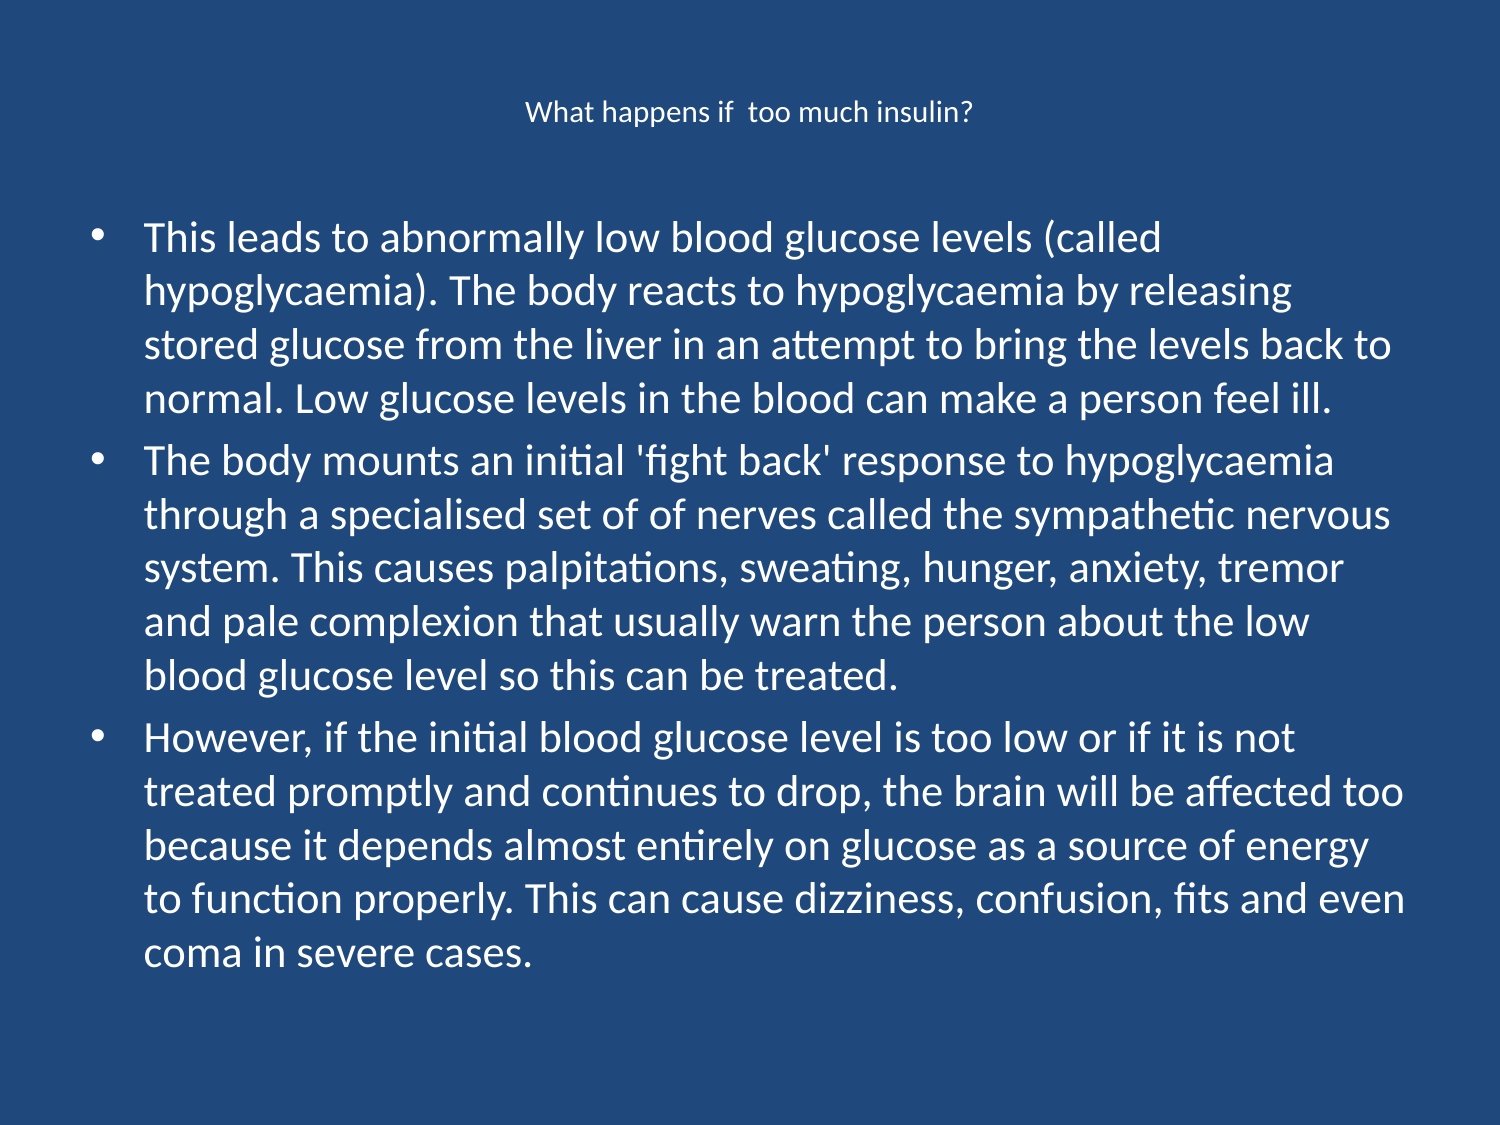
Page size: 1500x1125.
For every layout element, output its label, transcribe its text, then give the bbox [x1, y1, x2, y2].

title What happens if too much insulin? [75, 45, 1425, 175]
list This leads to abnormally low blood glucose levels (called hypoglycaemia). The body reacts to hypoglycaemia by releasing stored glucose from the liver in an attempt to bring the levels back to normal. Low glucose levels in the blood can make a person feel ill. The body mounts an initial 'fight back' response to hypoglycaemia through a specialised set of of nerves called the sympathetic nervous system. This causes palpitations, sweating, hunger, anxiety, tremor and pale complexion that usually warn the person about the low blood glucose level so this can be treated. However, if the initial blood glucose level is too low or if it is not treated promptly and continues to drop, the brain will be affected too because it depends almost entirely on glucose as a source of energy to function properly. This can cause dizziness, confusion, fits and even coma in severe cases. [75, 200, 1425, 1005]
